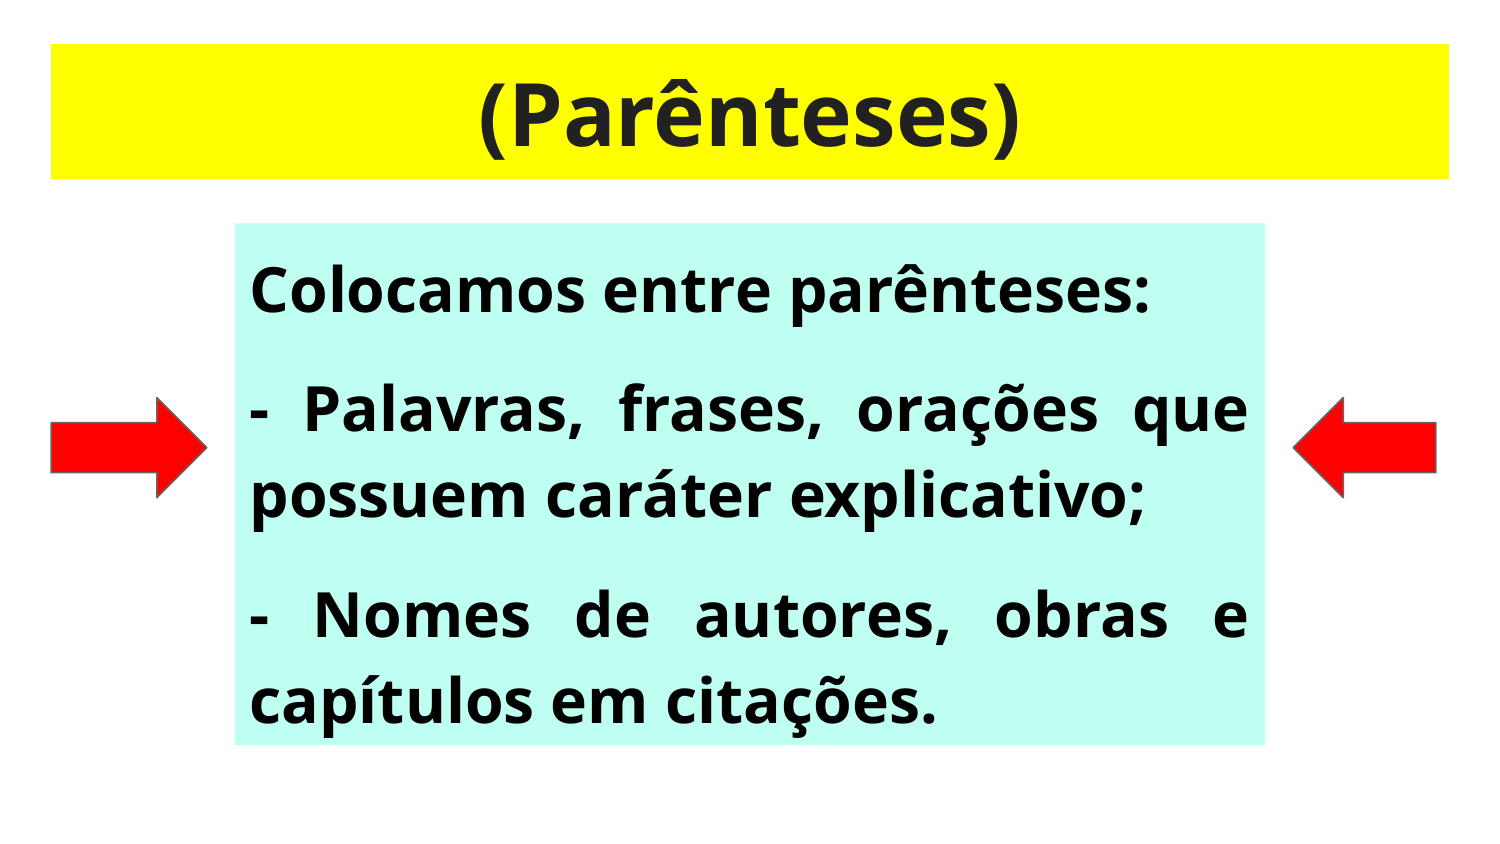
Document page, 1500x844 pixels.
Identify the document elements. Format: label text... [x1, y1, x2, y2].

list Colocamos entre parênteses: - Palavras, frases, orações que possuem caráter explicativo; - Nomes de autores, obras e capítulos em citações. [234, 223, 1266, 745]
text_box [51, 397, 207, 498]
text_box [1293, 397, 1436, 498]
title (Parênteses) [51, 44, 1449, 180]
